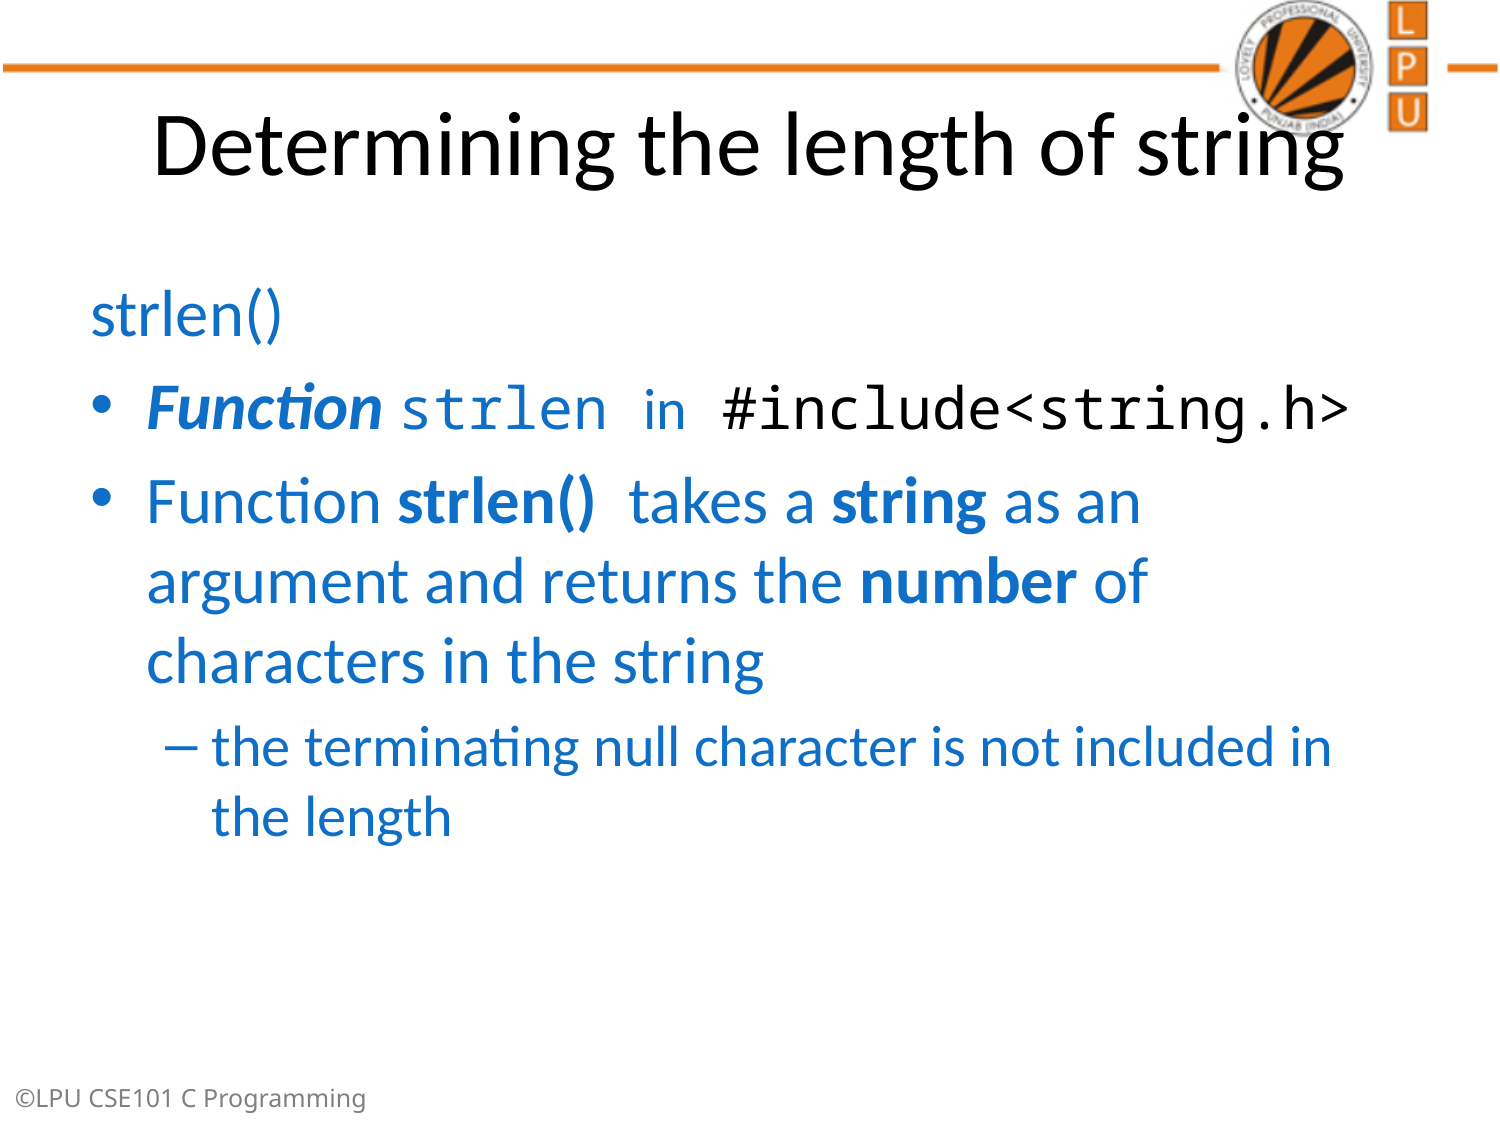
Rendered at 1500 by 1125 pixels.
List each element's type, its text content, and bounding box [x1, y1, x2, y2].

list strlen() Function strlen in #include<string.h> Function strlen() takes a string as an argument and returns the number of characters in the string the terminating null character is not included in the length [75, 262, 1425, 1005]
title Determining the length of string [75, 45, 1425, 233]
picture [3, 0, 1500, 155]
